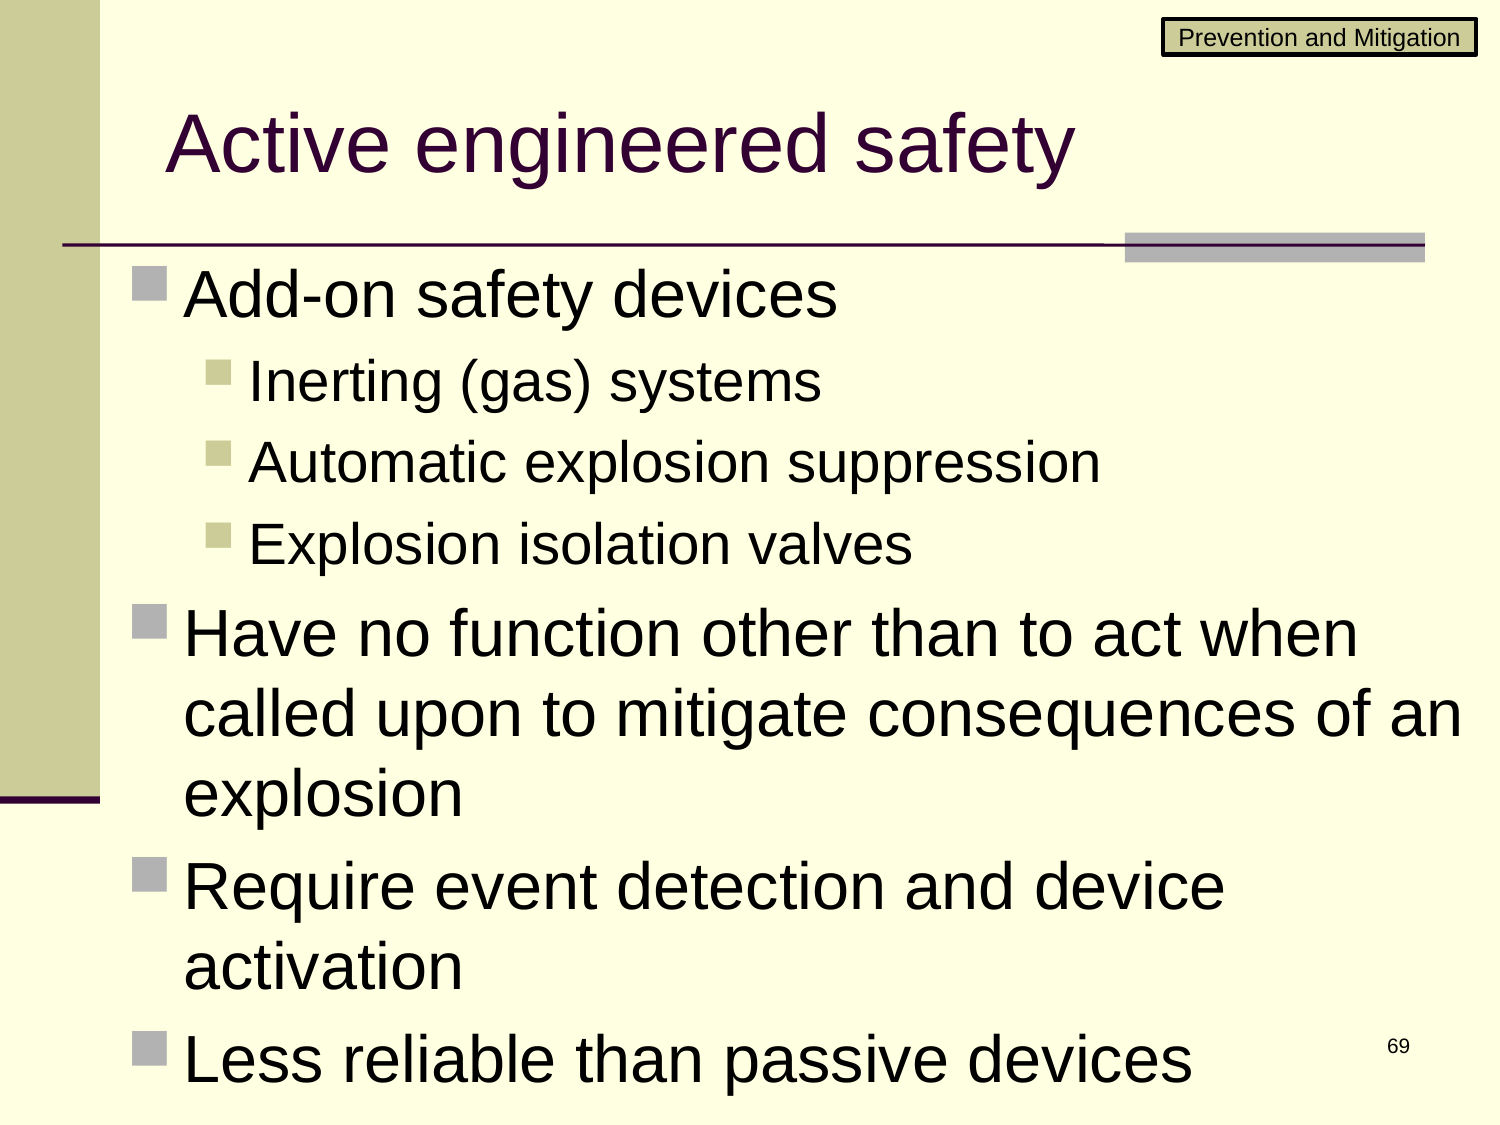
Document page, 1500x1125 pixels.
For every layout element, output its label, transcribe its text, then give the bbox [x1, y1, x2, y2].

title Active engineered safety [150, 45, 1425, 234]
text_box Prevention and Mitigation [1161, 17, 1478, 57]
list Add-on safety devices Inerting (gas) systems Automatic explosion suppression Explosion isolation valves Have no function other than to act when called upon to mitigate consequences of an explosion Require event detection and device activation Less reliable than passive devices [112, 243, 1483, 1083]
slide_number 69 [1112, 1025, 1425, 1100]
